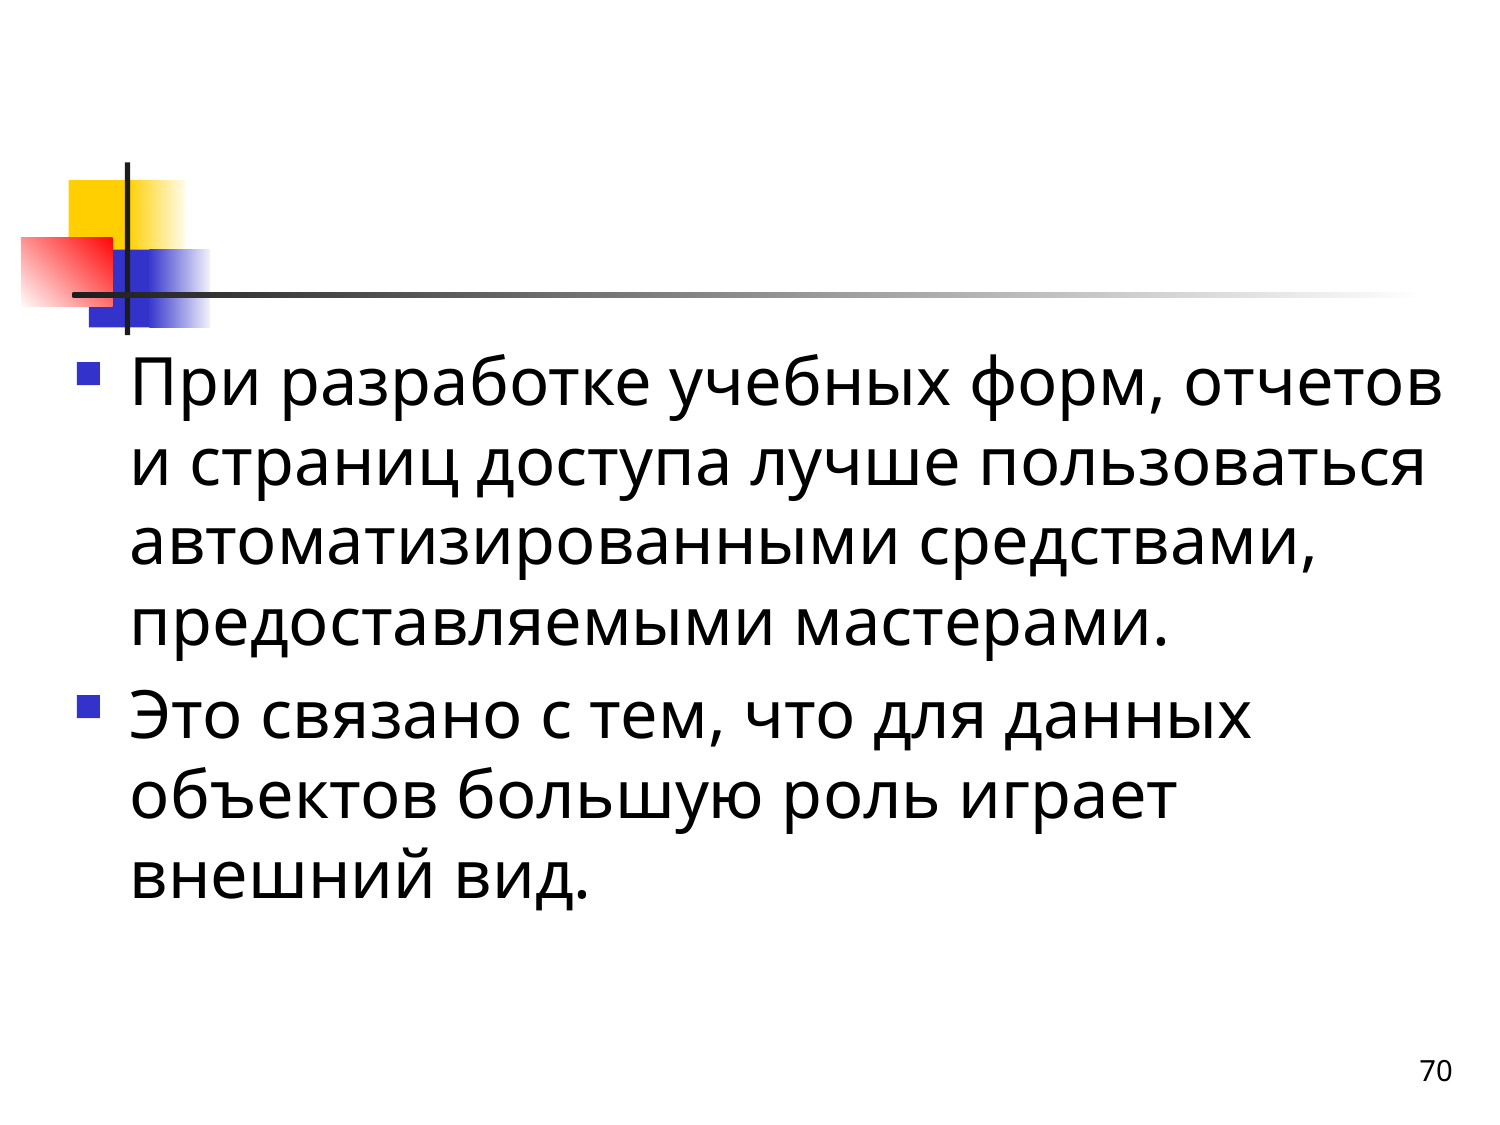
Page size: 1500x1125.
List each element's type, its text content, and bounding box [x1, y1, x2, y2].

slide_number 70 [1154, 1023, 1468, 1100]
list При разработке учебных форм, отчетов и страниц доступа лучше пользоваться автоматизированными средствами, предоставляемыми мастерами. Это связано с тем, что для данных объектов большую роль играет внешний вид. [58, 331, 1469, 1006]
